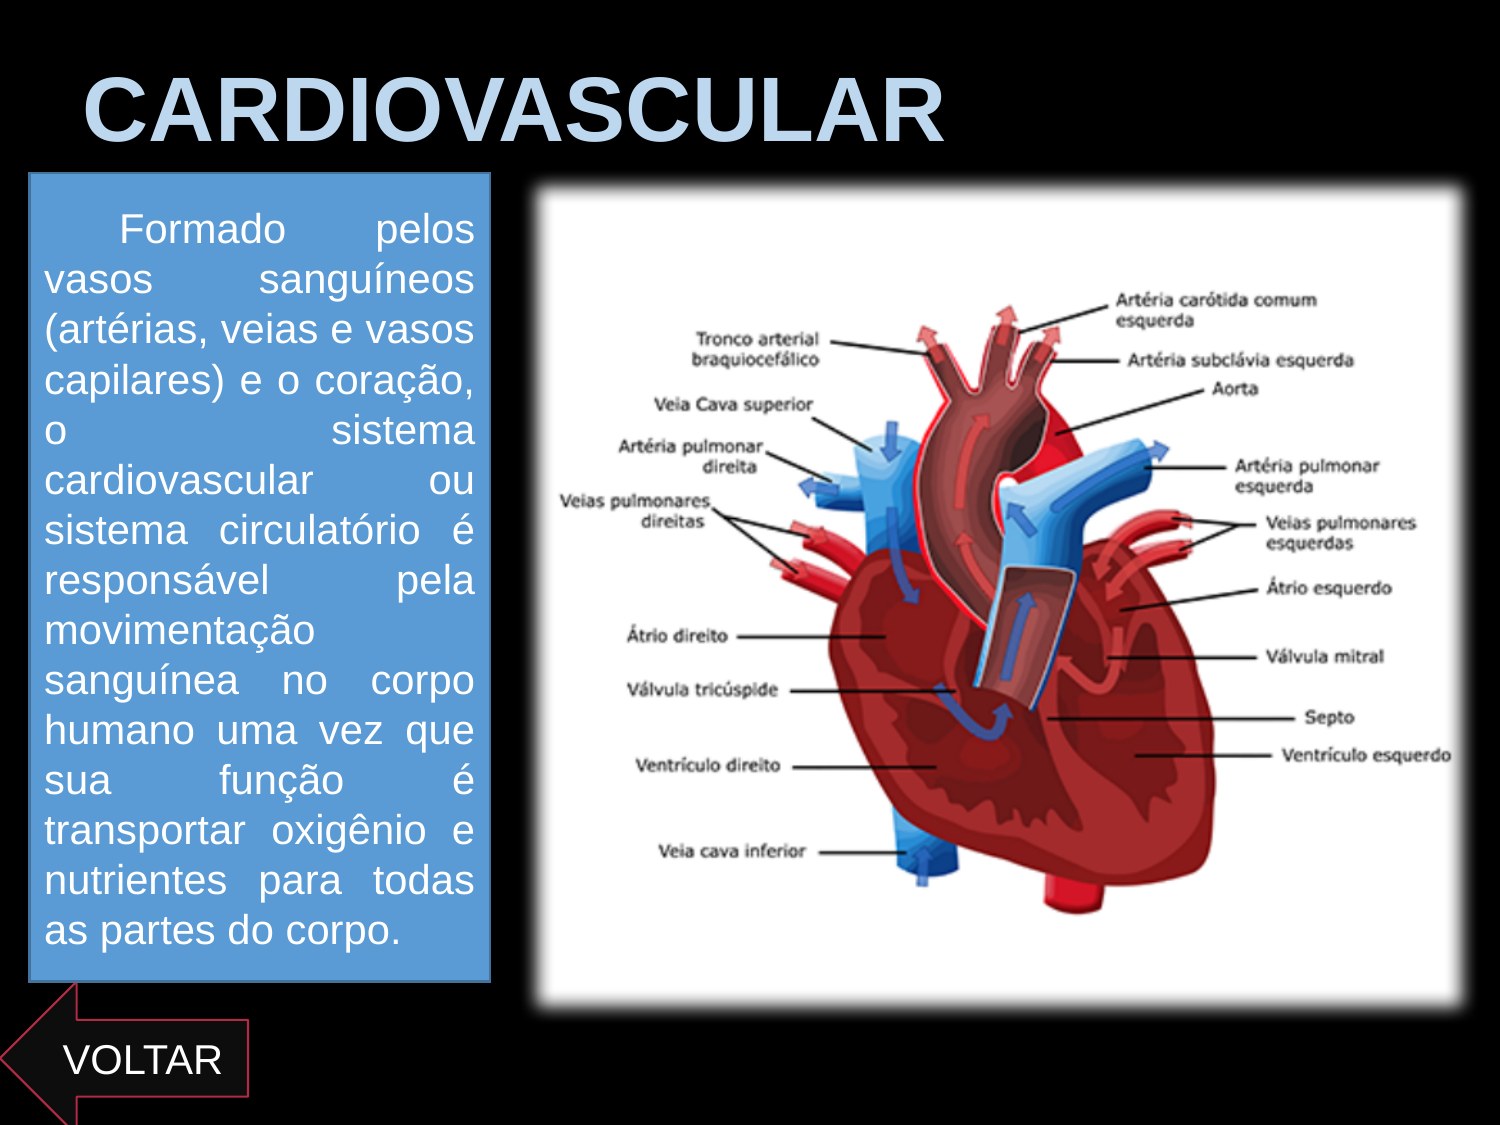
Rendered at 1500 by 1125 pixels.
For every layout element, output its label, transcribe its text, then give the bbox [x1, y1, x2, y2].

text_box VOLTAR [0, 983, 248, 1125]
text_box Formado pelos vasos sanguíneos (artérias, veias e vasos capilares) e o coração, o sistema cardiovascular ou sistema circulatório é responsável pela movimentação sanguínea no corpo humano uma vez que sua função é transportar oxigênio e nutrientes para todas as partes do corpo. [28, 172, 491, 983]
picture [519, 169, 1480, 1026]
text_box CARDIOVASCULAR [43, 42, 987, 168]
